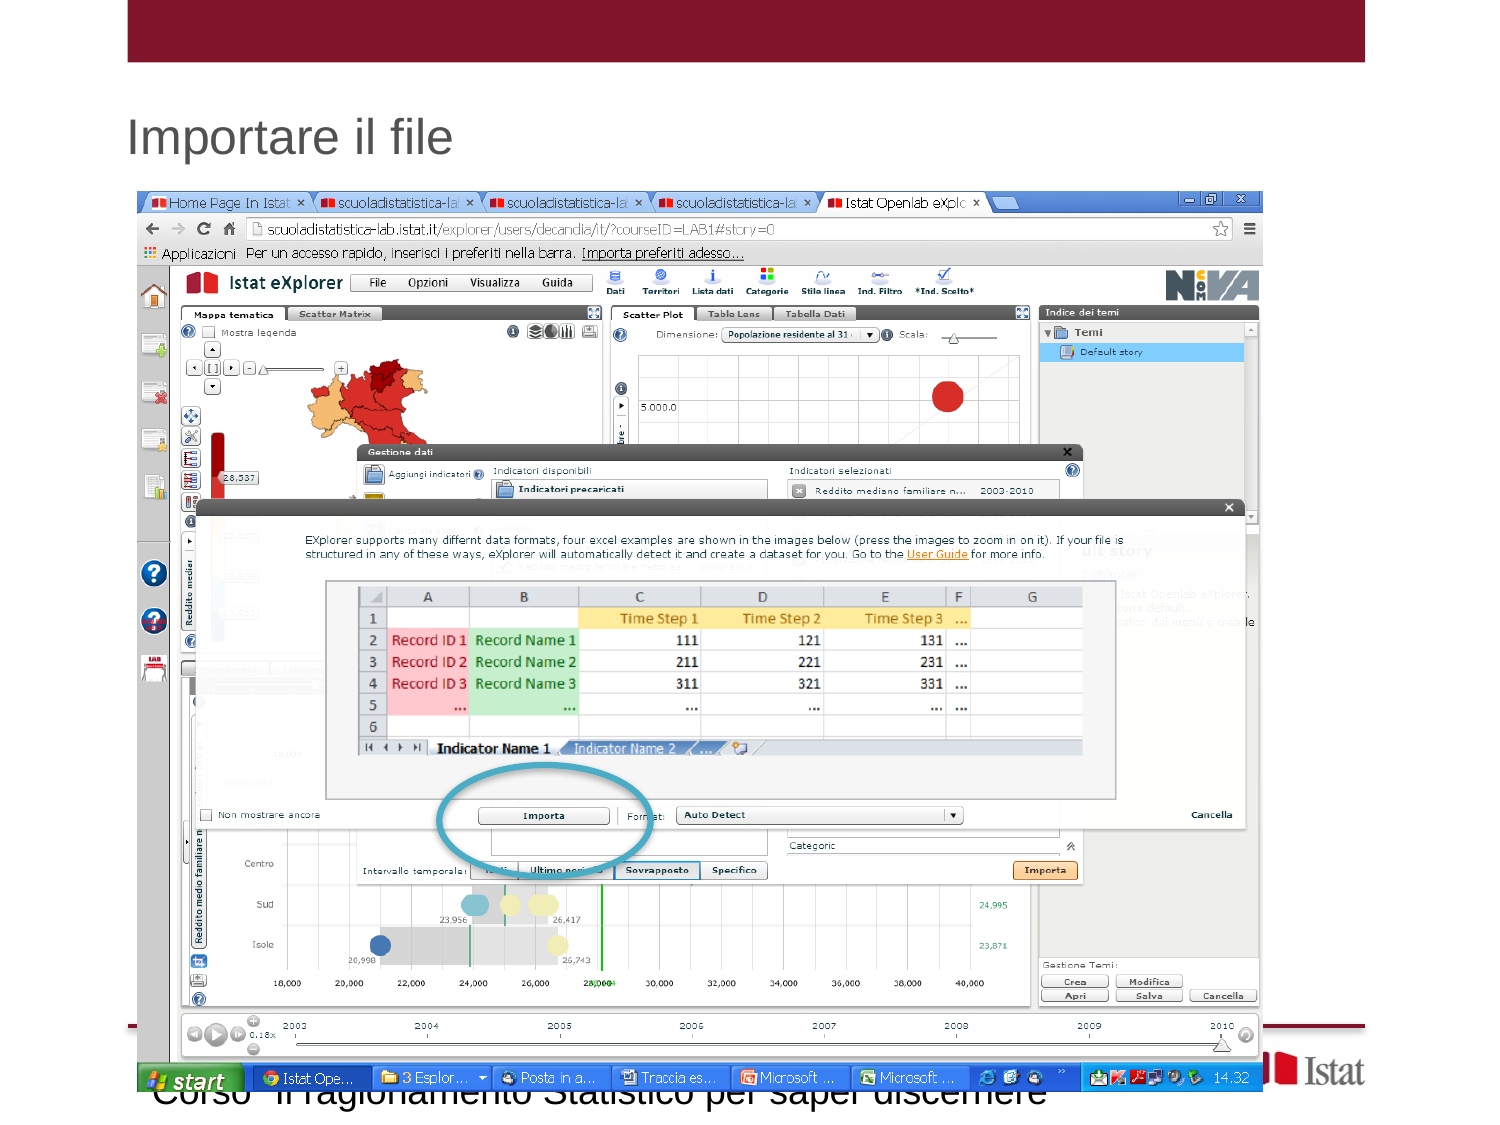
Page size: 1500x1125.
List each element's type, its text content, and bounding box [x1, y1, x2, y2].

text_box Corso “Il ragionamento Statistico per saper discernere” [137, 1100, 1195, 1120]
text_box Importare il file [111, 97, 1349, 173]
picture [136, 190, 1373, 1096]
